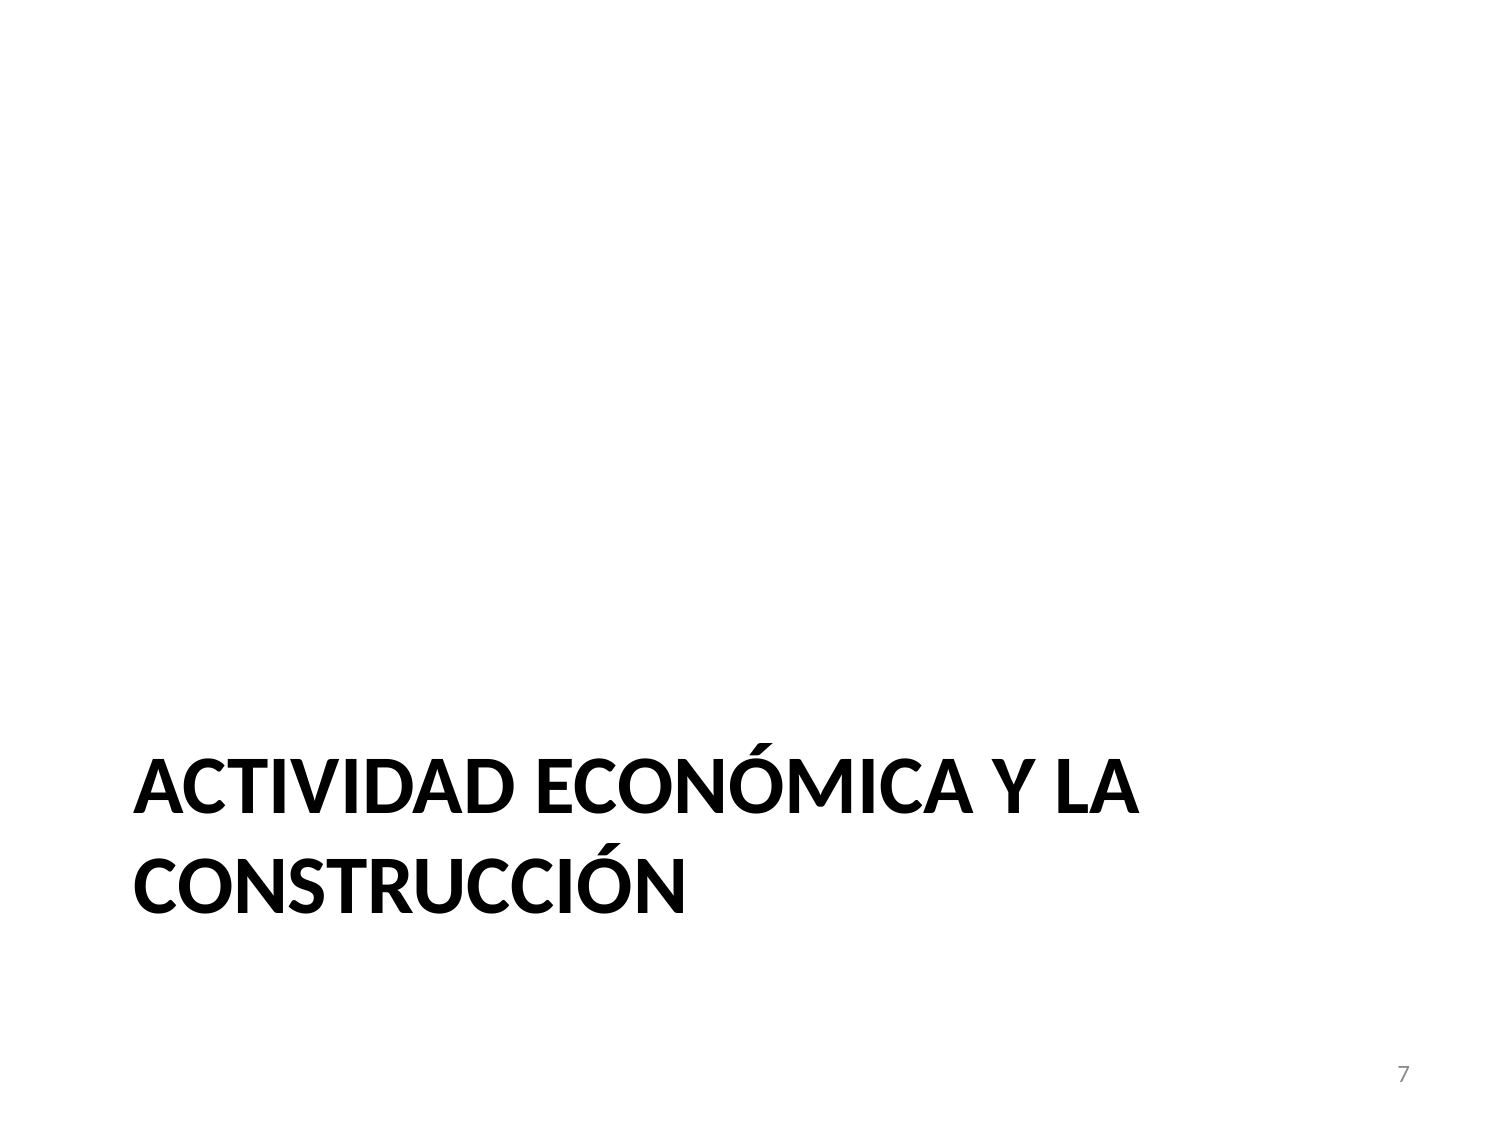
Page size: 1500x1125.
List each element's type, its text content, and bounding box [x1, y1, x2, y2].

slide_number 7 [1074, 1042, 1425, 1103]
title Actividad Económica y la construcción [118, 722, 1394, 947]
